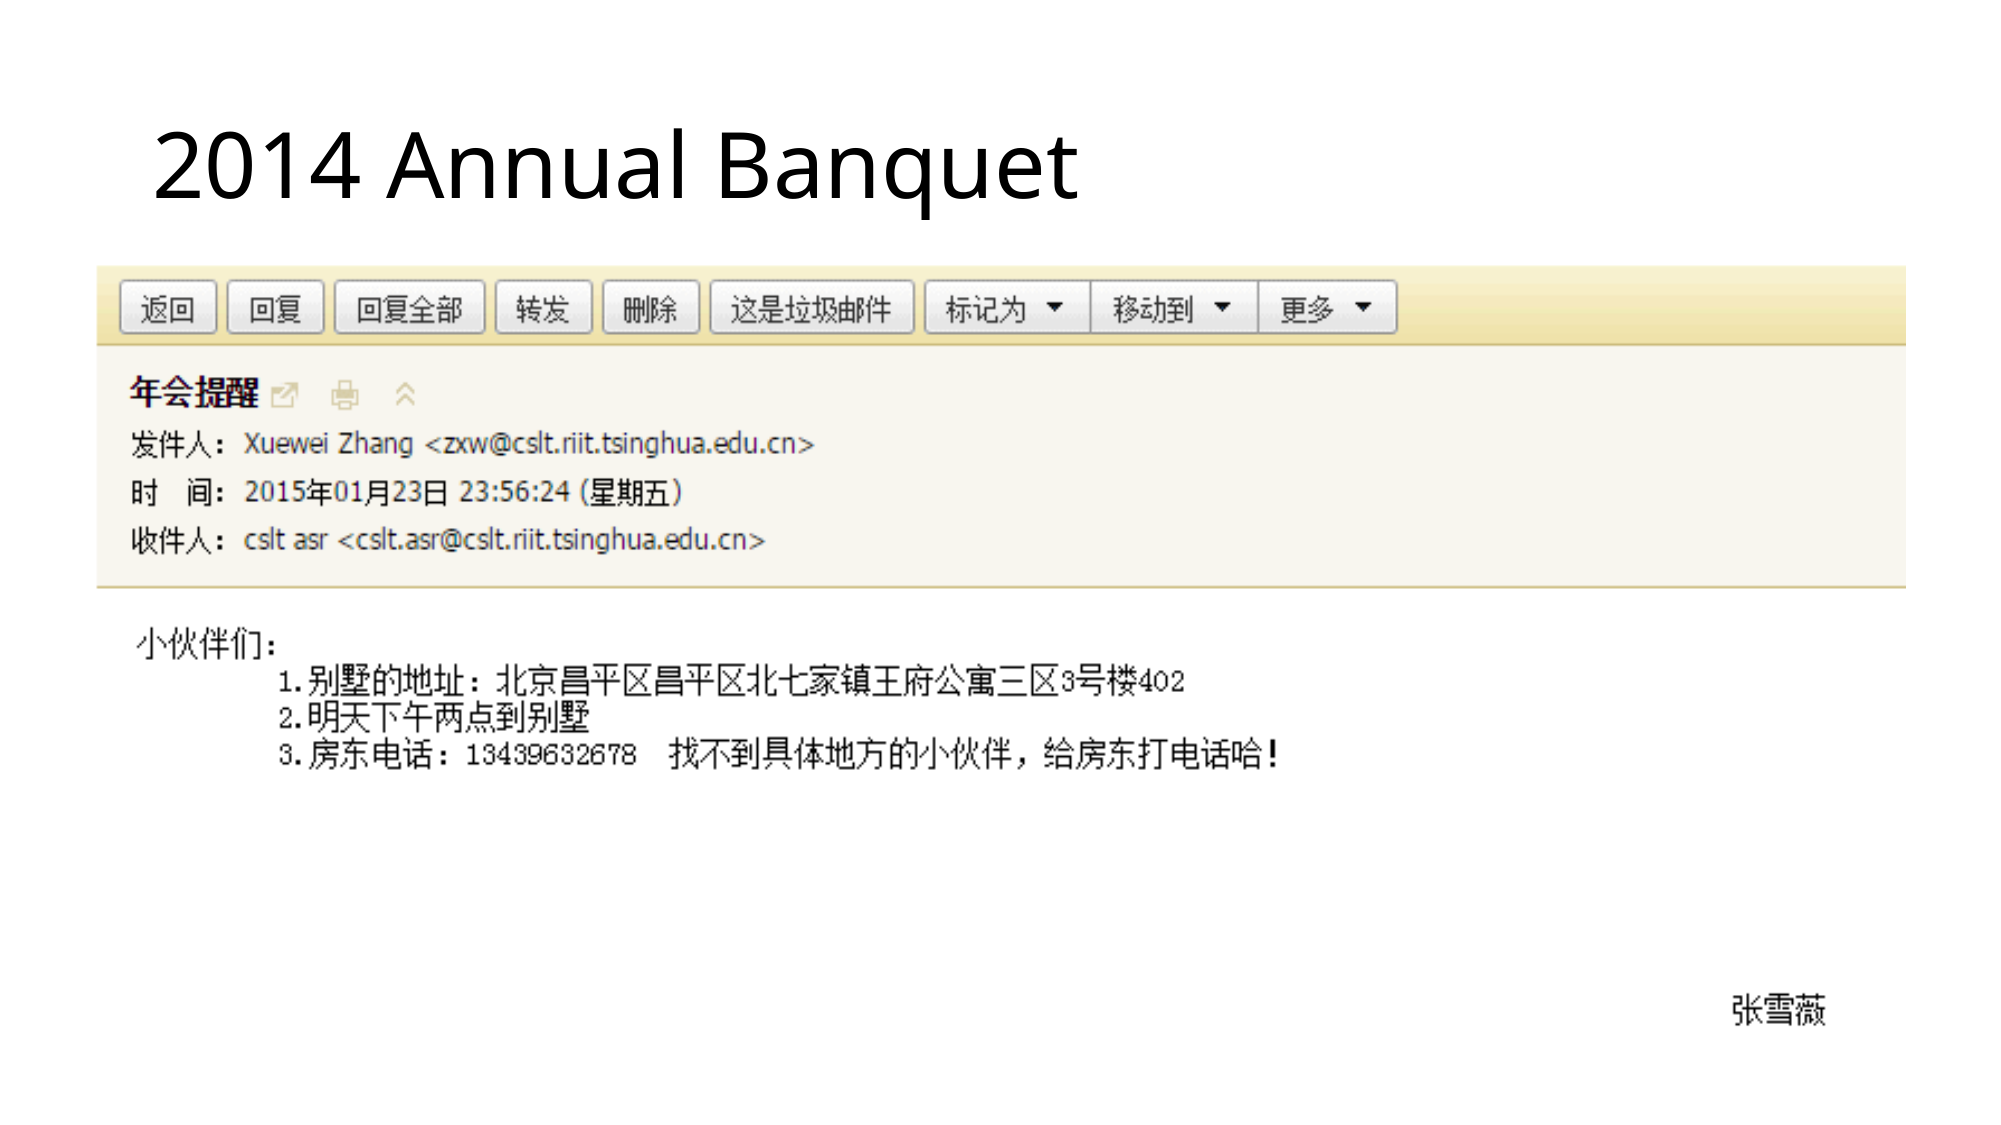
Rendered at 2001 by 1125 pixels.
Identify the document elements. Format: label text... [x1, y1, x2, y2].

title 2014 Annual Banquet [137, 59, 1863, 248]
picture [93, 248, 1906, 1065]
